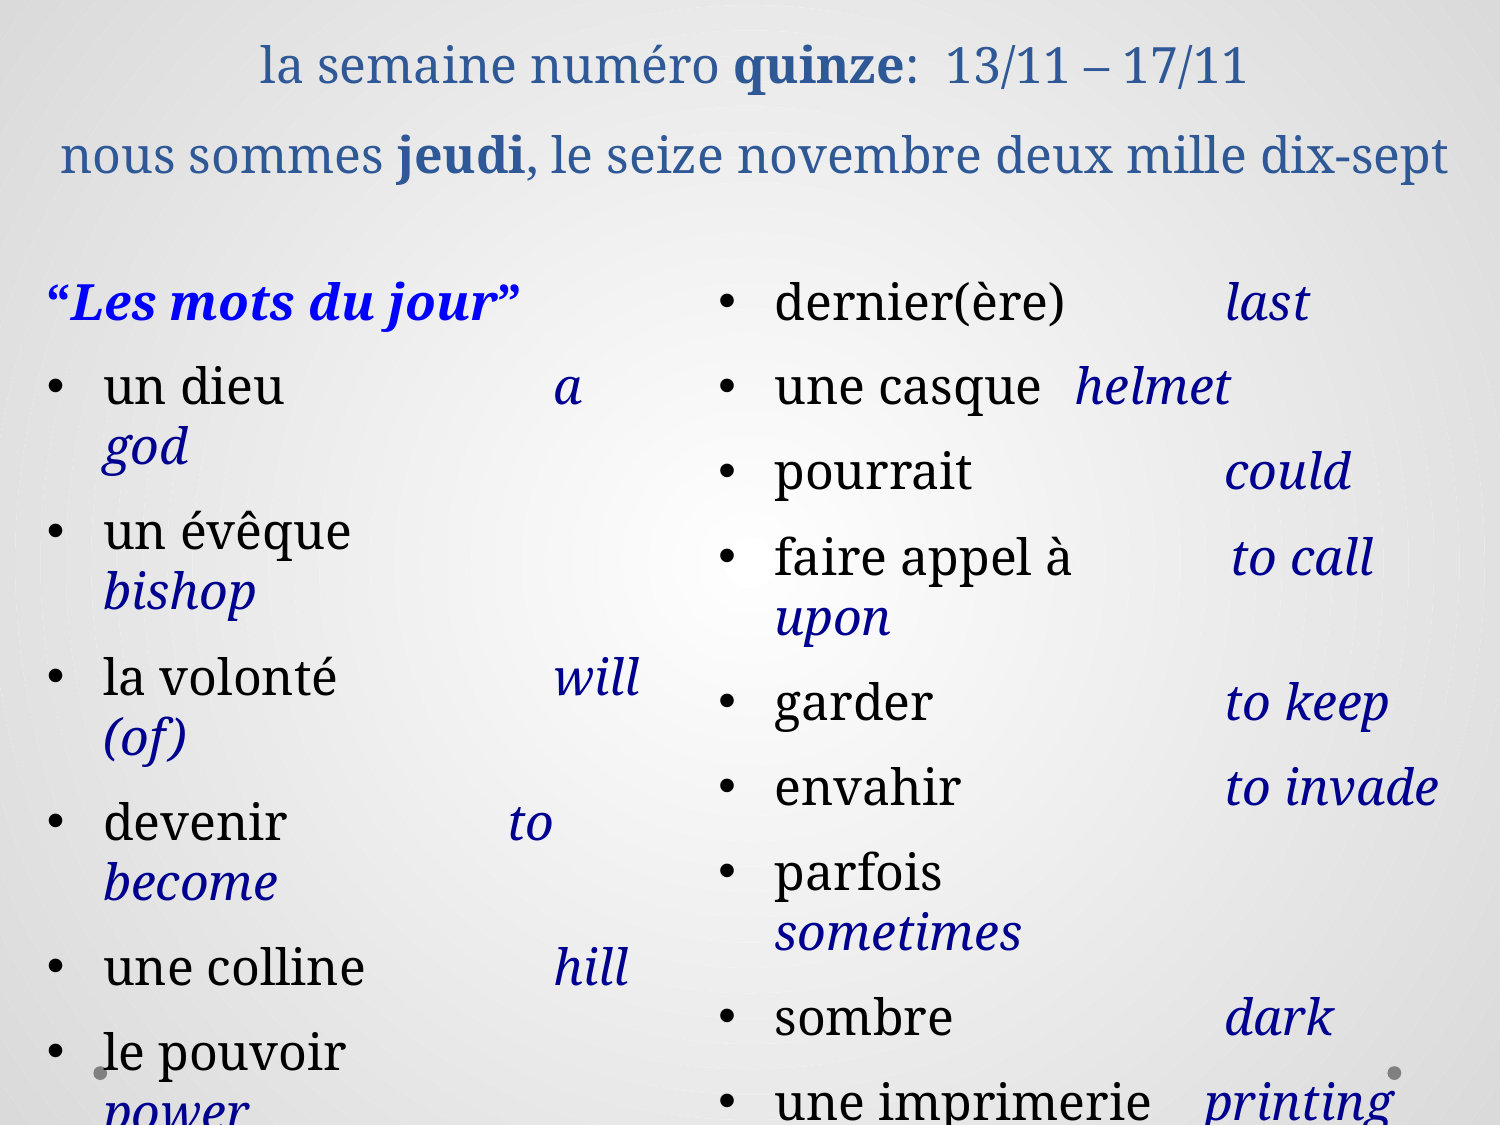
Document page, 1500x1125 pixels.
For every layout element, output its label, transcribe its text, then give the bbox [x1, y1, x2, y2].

list “Les mots du jour” un dieu a god un évêque bishop la volonté will (of) devenir to become une colline hill le pouvoir power descendre to descend premier(ère) first [31, 262, 679, 1089]
title la semaine numéro quinze: 13/11 – 17/11 nous sommes jeudi, le seize novembre deux mille dix-sept [31, 0, 1479, 191]
list dernier(ère) last une casque helmet pourrait could faire appel à to call upon garder to keep envahir to invade parfois sometimes sombre dark une imprimerie printing press [703, 262, 1459, 1089]
